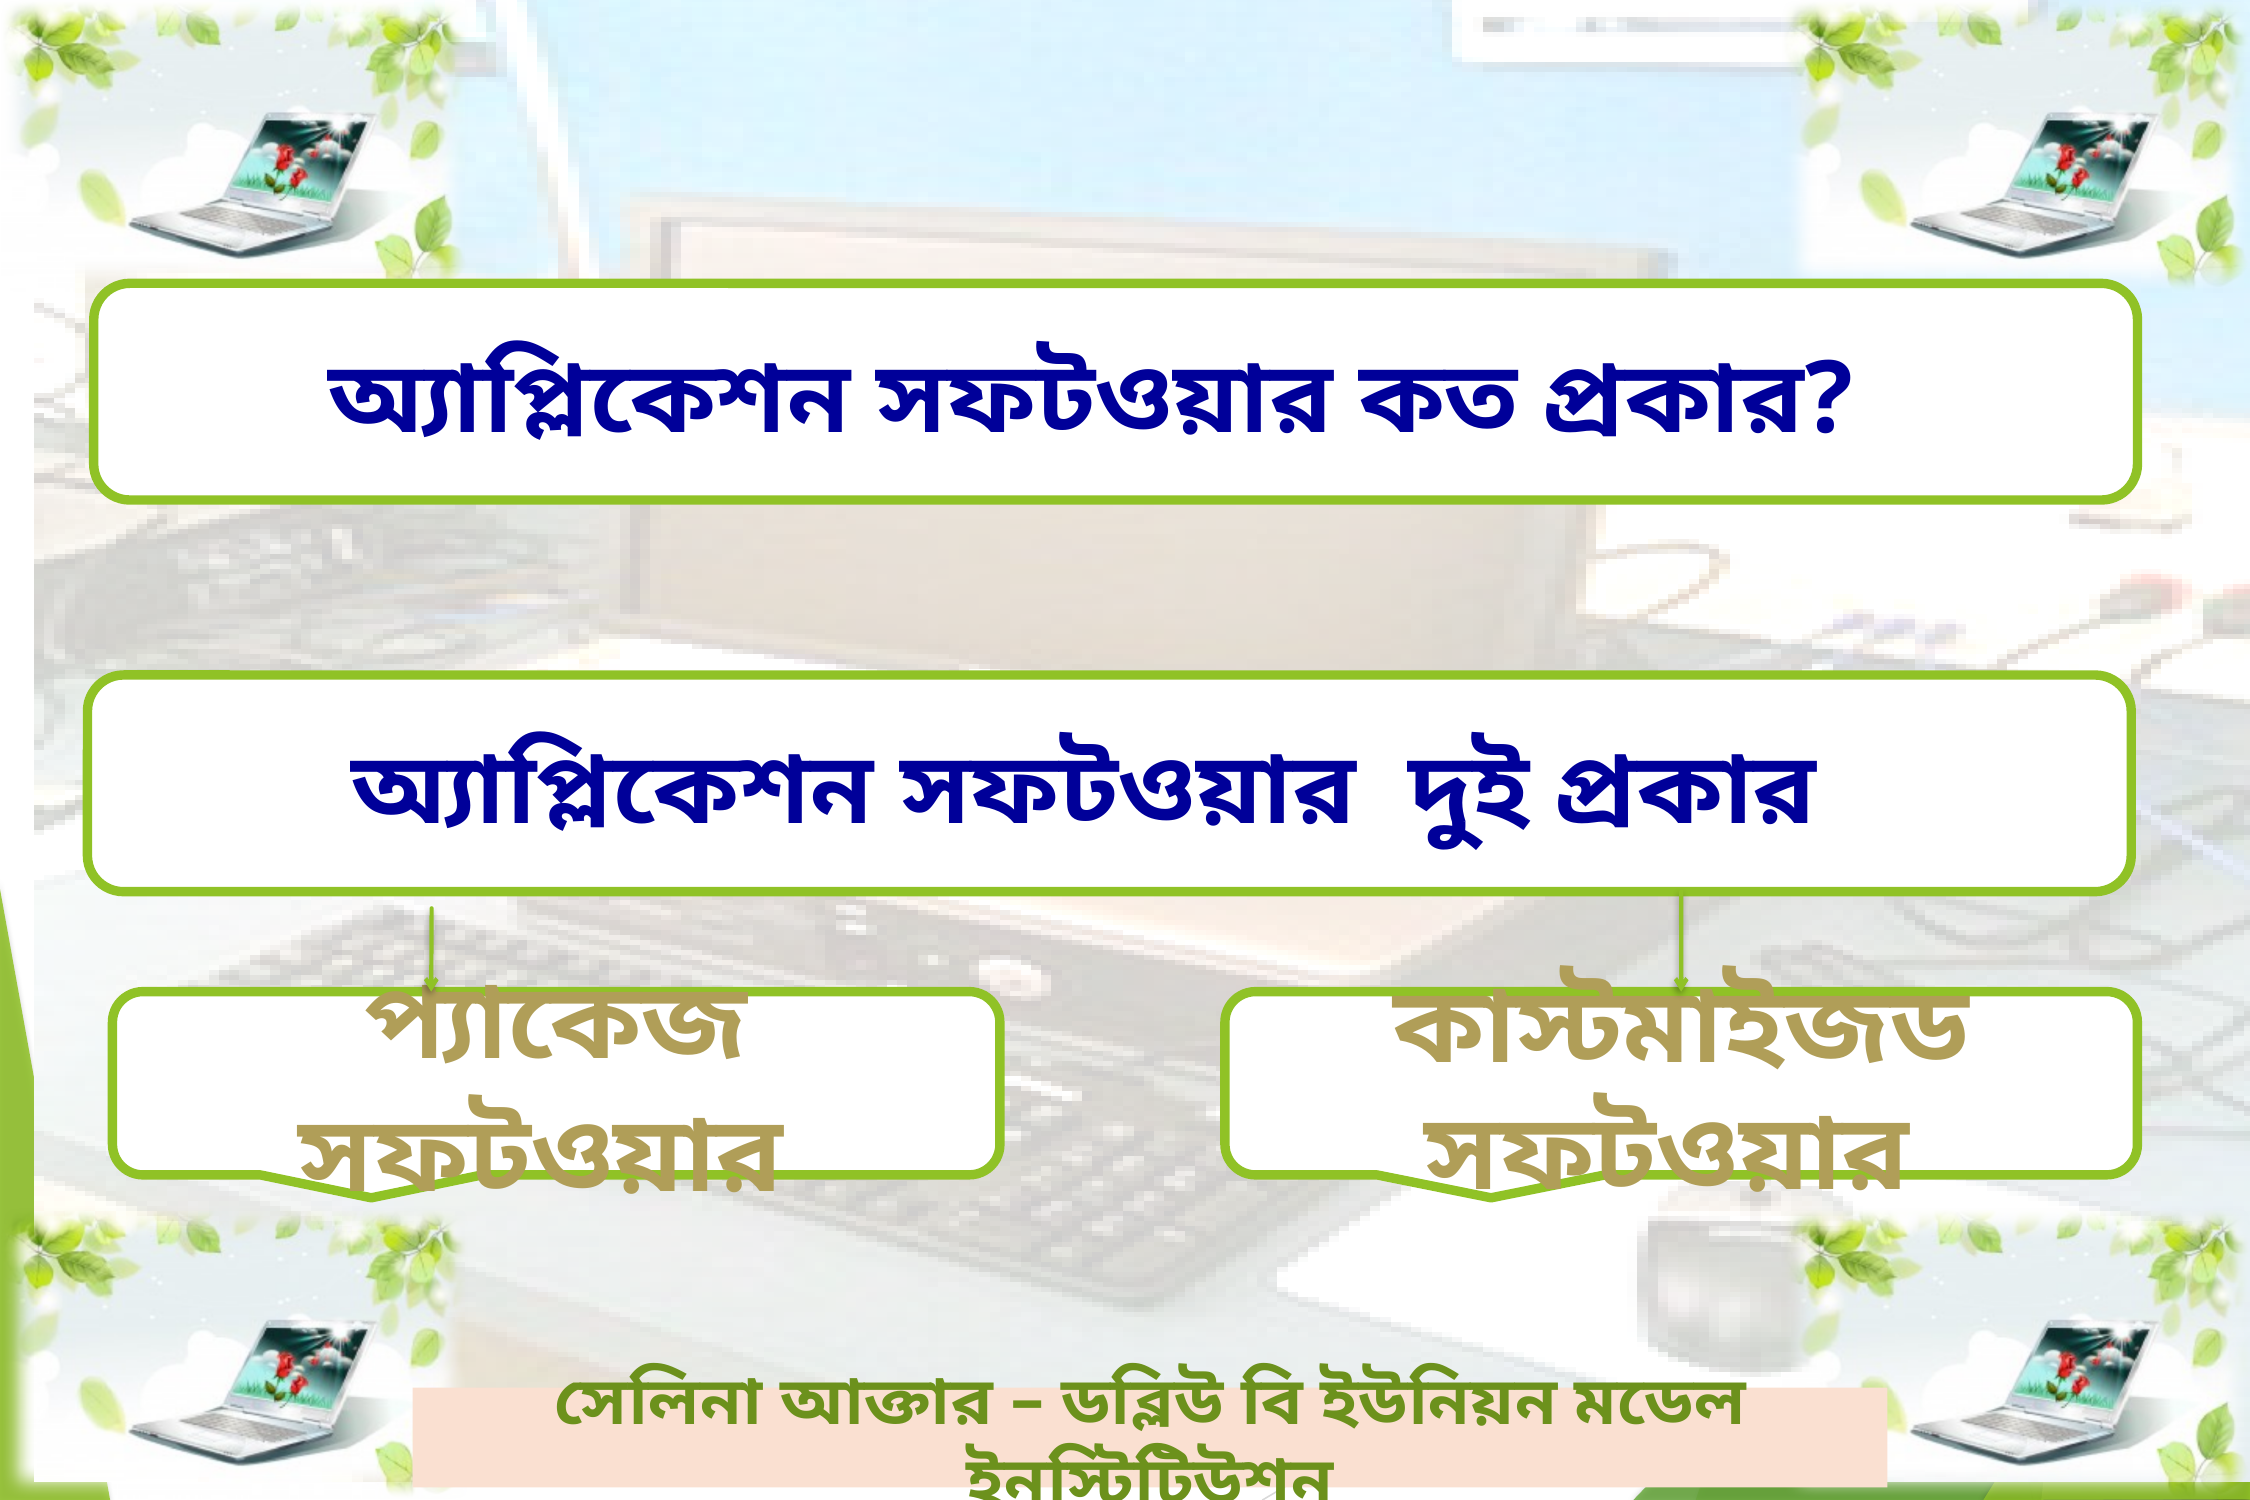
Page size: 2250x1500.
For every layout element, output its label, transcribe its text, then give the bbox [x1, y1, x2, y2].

text_box অ্যাপ্লিকেশন সফটওয়ার দুই প্রকার [85, 673, 2133, 894]
text_box প্যাকেজ সফটওয়ার [110, 990, 1002, 1200]
text_box কাস্টমাইজড সফটওয়ার [1223, 990, 2140, 1200]
picture [24, 0, 2250, 1488]
text_box অ্যাপ্লিকেশন সফটওয়ার কত প্রকার? [92, 281, 2140, 502]
